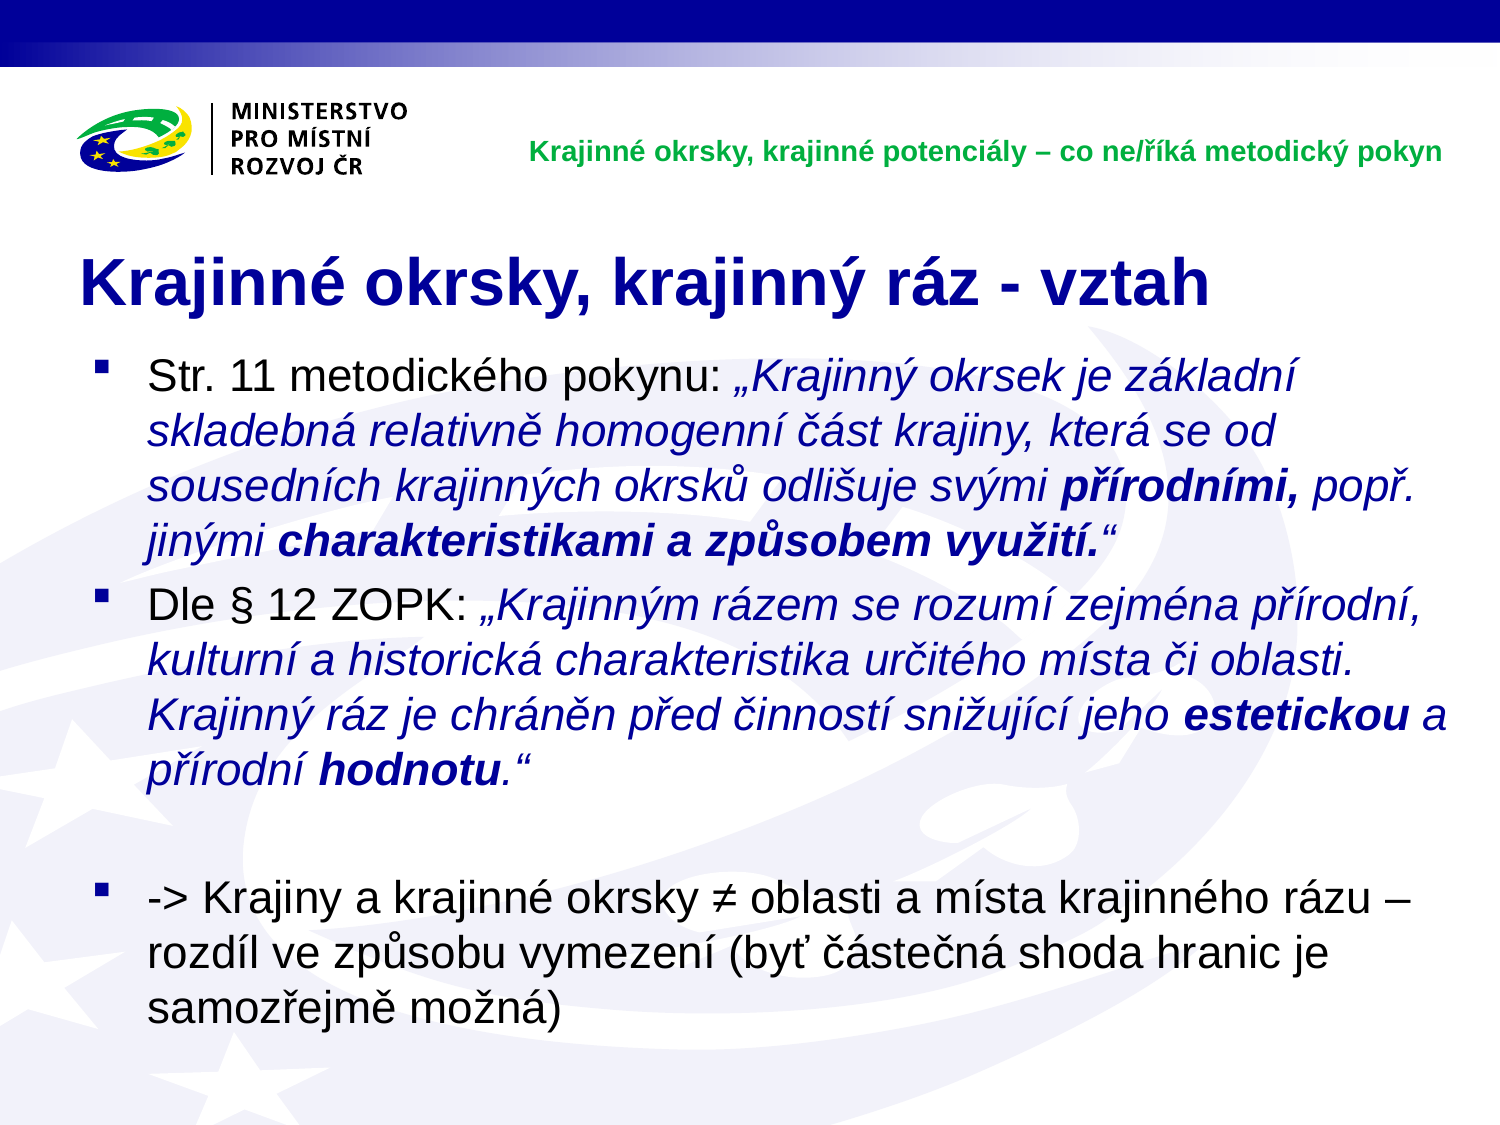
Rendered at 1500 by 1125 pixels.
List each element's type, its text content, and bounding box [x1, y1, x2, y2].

text_box Krajinné okrsky, krajinné potenciály – co ne/říká metodický pokyn [466, 125, 1459, 176]
list Str. 11 metodického pokynu: „Krajinný okrsek je základní skladebná relativně homogenní část krajiny, která se od sousedních krajinných okrsků odlišuje svými přírodními, popř. jinými charakteristikami a způsobem využití.“ Dle § 12 ZOPK: „Krajinným rázem se rozumí zejména přírodní, kulturní a historická charakteristika určitého místa či oblasti. Krajinný ráz je chráněn před činností snižující jeho estetickou a přírodní hodnotu.“ -> Krajiny a krajinné okrsky ≠ oblasti a místa krajinného rázu – rozdíl ve způsobu vymezení (byť částečná shoda hranic je samozřejmě možná) [76, 338, 1483, 1094]
title Krajinné okrsky, krajinný ráz - vztah [64, 231, 1459, 315]
